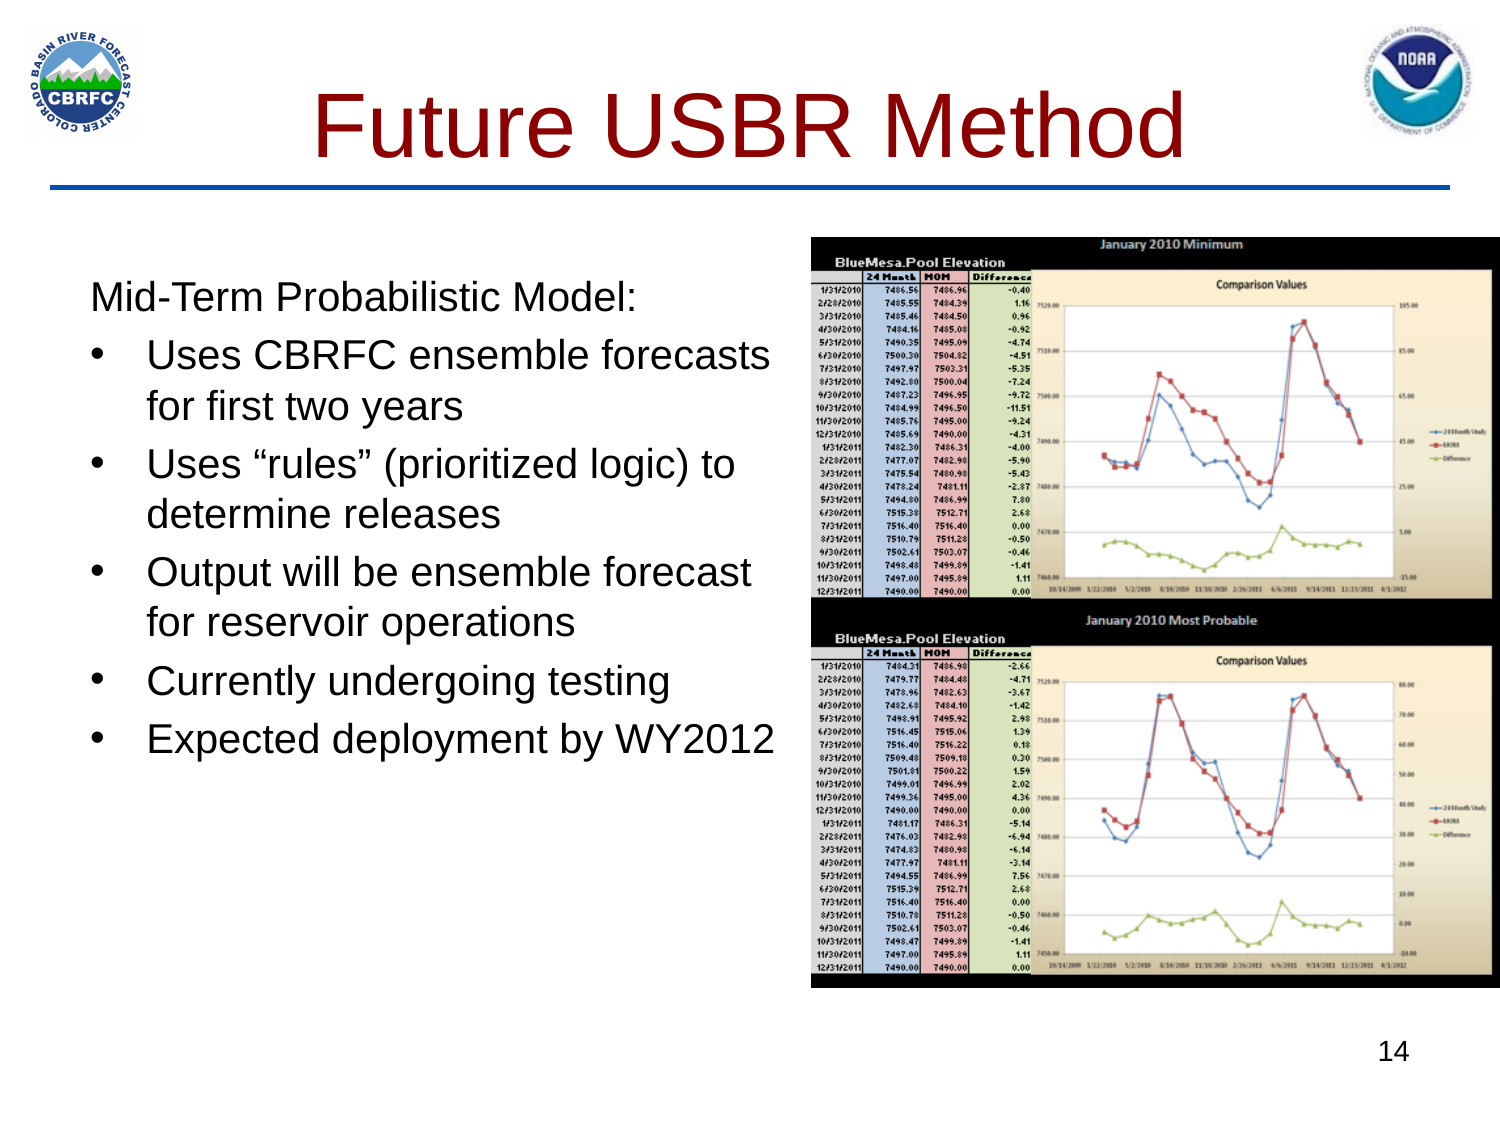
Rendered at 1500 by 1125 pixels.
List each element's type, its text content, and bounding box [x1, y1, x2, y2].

picture [1362, 24, 1475, 139]
picture [811, 237, 1500, 988]
title Future USBR Method [74, 49, 1426, 193]
slide_number 14 [1074, 1024, 1426, 1103]
picture [24, 24, 138, 138]
list Mid-Term Probabilistic Model: Uses CBRFC ensemble forecasts for first two years Uses “rules” (prioritized logic) to determine releases Output will be ensemble forecast for reservoir operations Currently undergoing testing Expected deployment by WY2012 [74, 262, 801, 1006]
